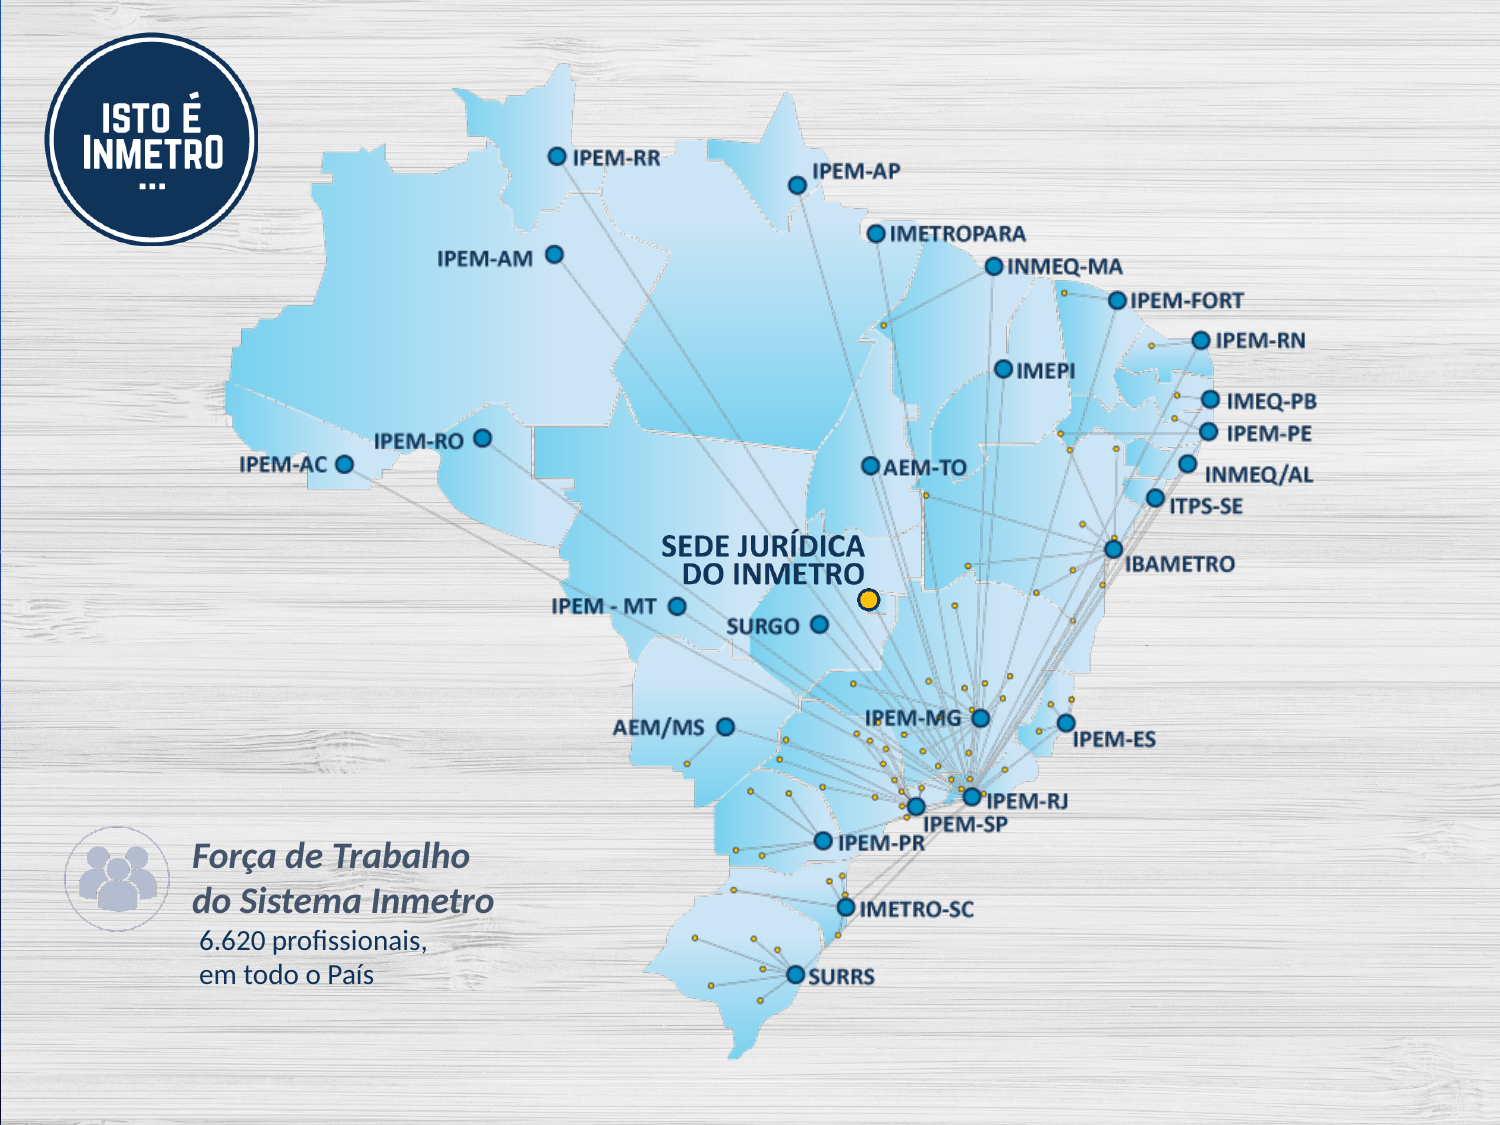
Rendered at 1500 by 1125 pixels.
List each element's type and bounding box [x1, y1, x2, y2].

picture [0, 0, 1500, 1125]
text_box [57, 819, 512, 938]
